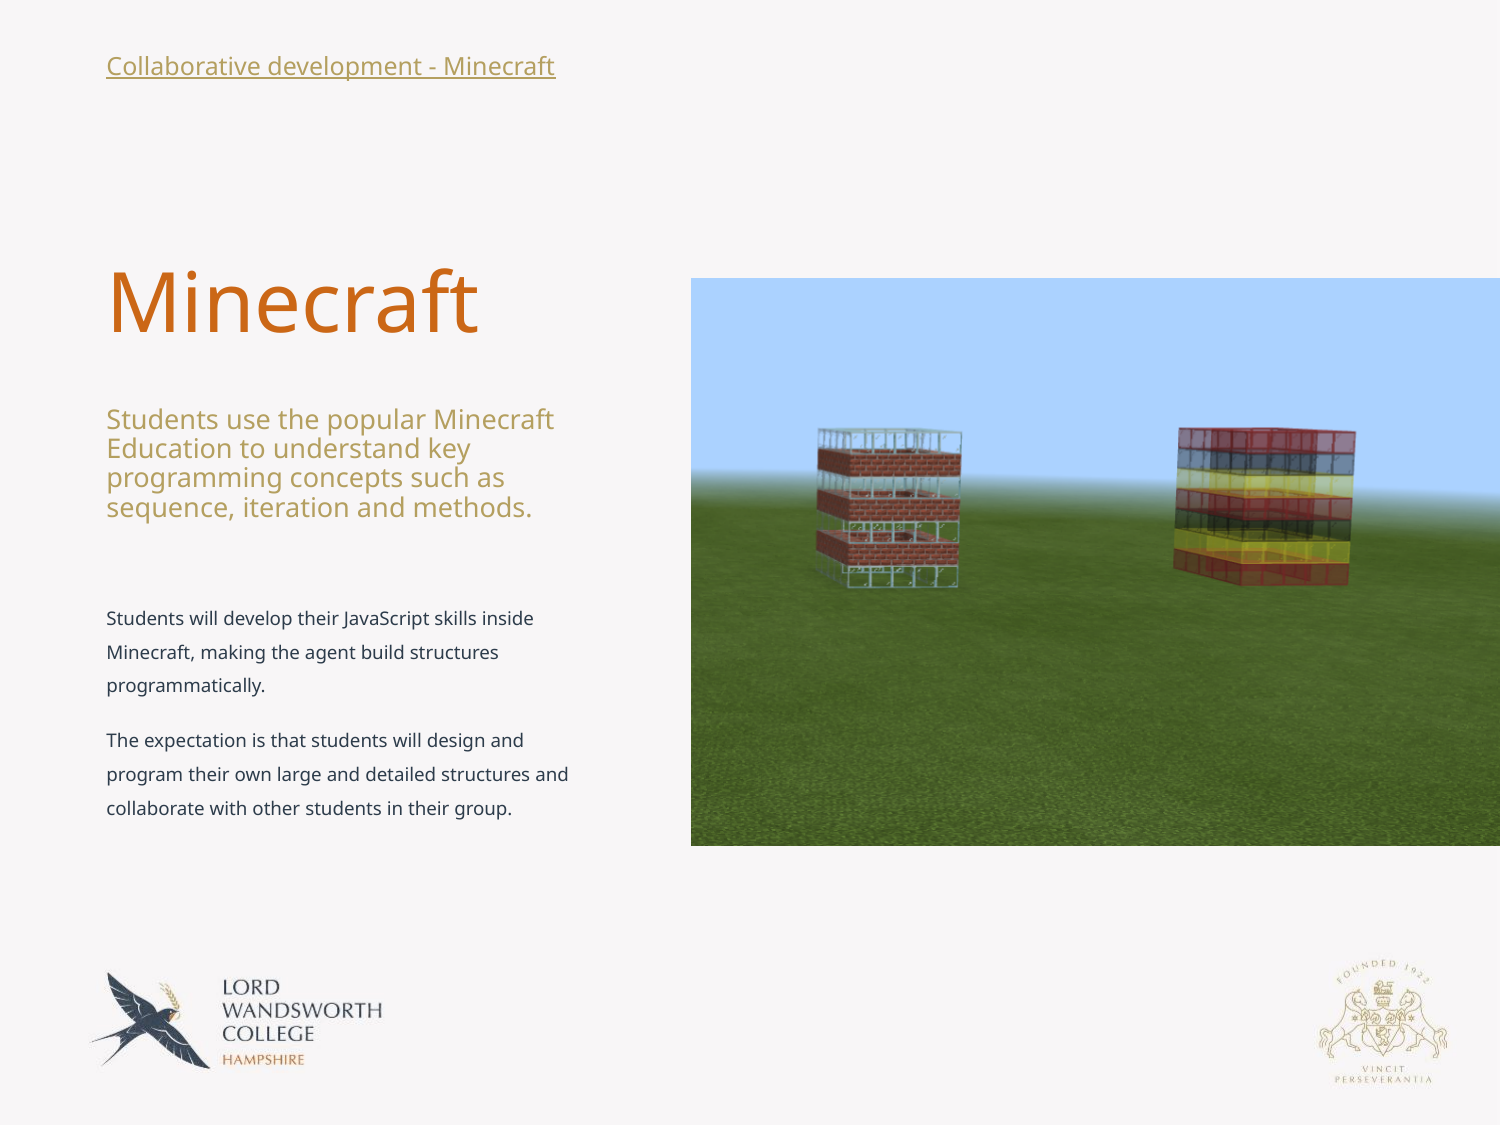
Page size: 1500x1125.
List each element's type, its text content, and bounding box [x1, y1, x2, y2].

list Minecraft [91, 253, 608, 371]
list Students use the popular Minecraft Education to understand key programming concepts such as sequence, iteration and methods. [91, 398, 608, 579]
picture [0, 0, 1500, 1125]
list Collaborative development - Minecraft [91, 46, 608, 96]
list Students will develop their JavaScript skills inside Minecraft, making the agent build structures programmatically. The expectation is that students will design and program their own large and detailed structures and collaborate with other students in their group. [91, 588, 608, 846]
